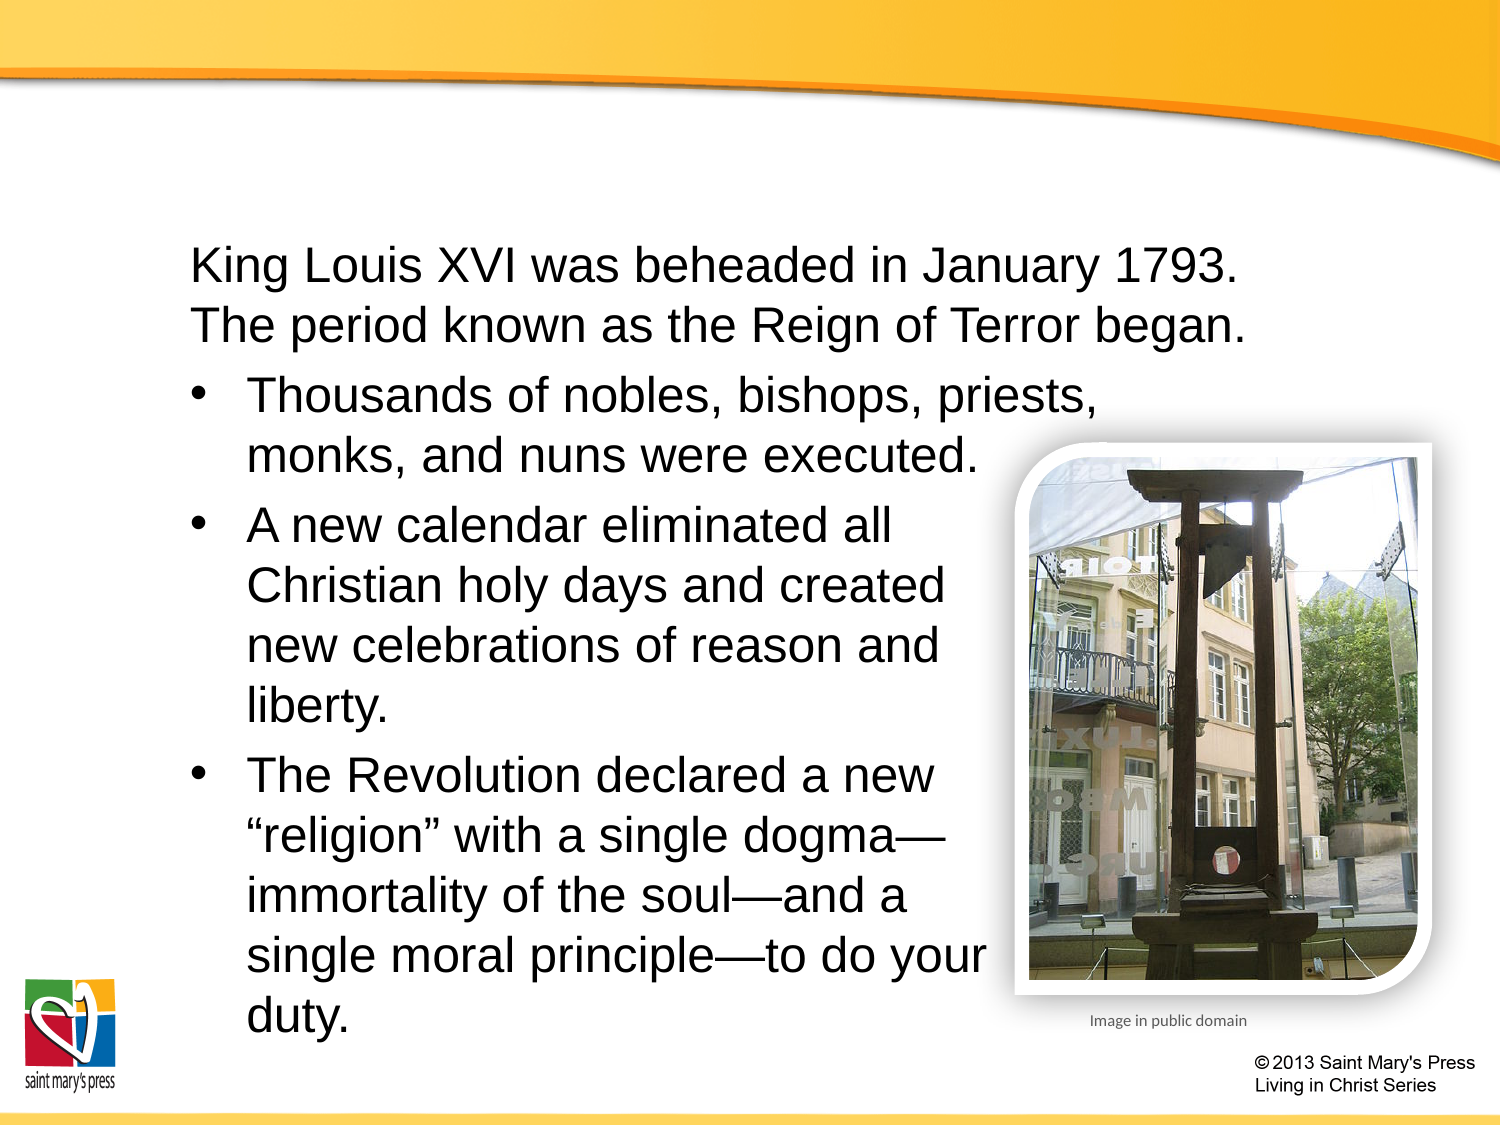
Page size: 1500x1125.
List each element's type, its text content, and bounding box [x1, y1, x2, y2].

text_box Image in public domain [1074, 1002, 1338, 1037]
picture [0, 0, 1500, 1125]
list King Louis XVI was beheaded in January 1793. The period known as the Reign of Terror began. Thousands of nobles, bishops, priests, monks, and nuns were executed. A new calendar eliminated all Christian holy days and created new celebrations of reason and liberty. The Revolution declared a new “religion” with a single dogma— immortality of the soul—and a single moral principle—to do your duty. [174, 224, 1288, 1125]
